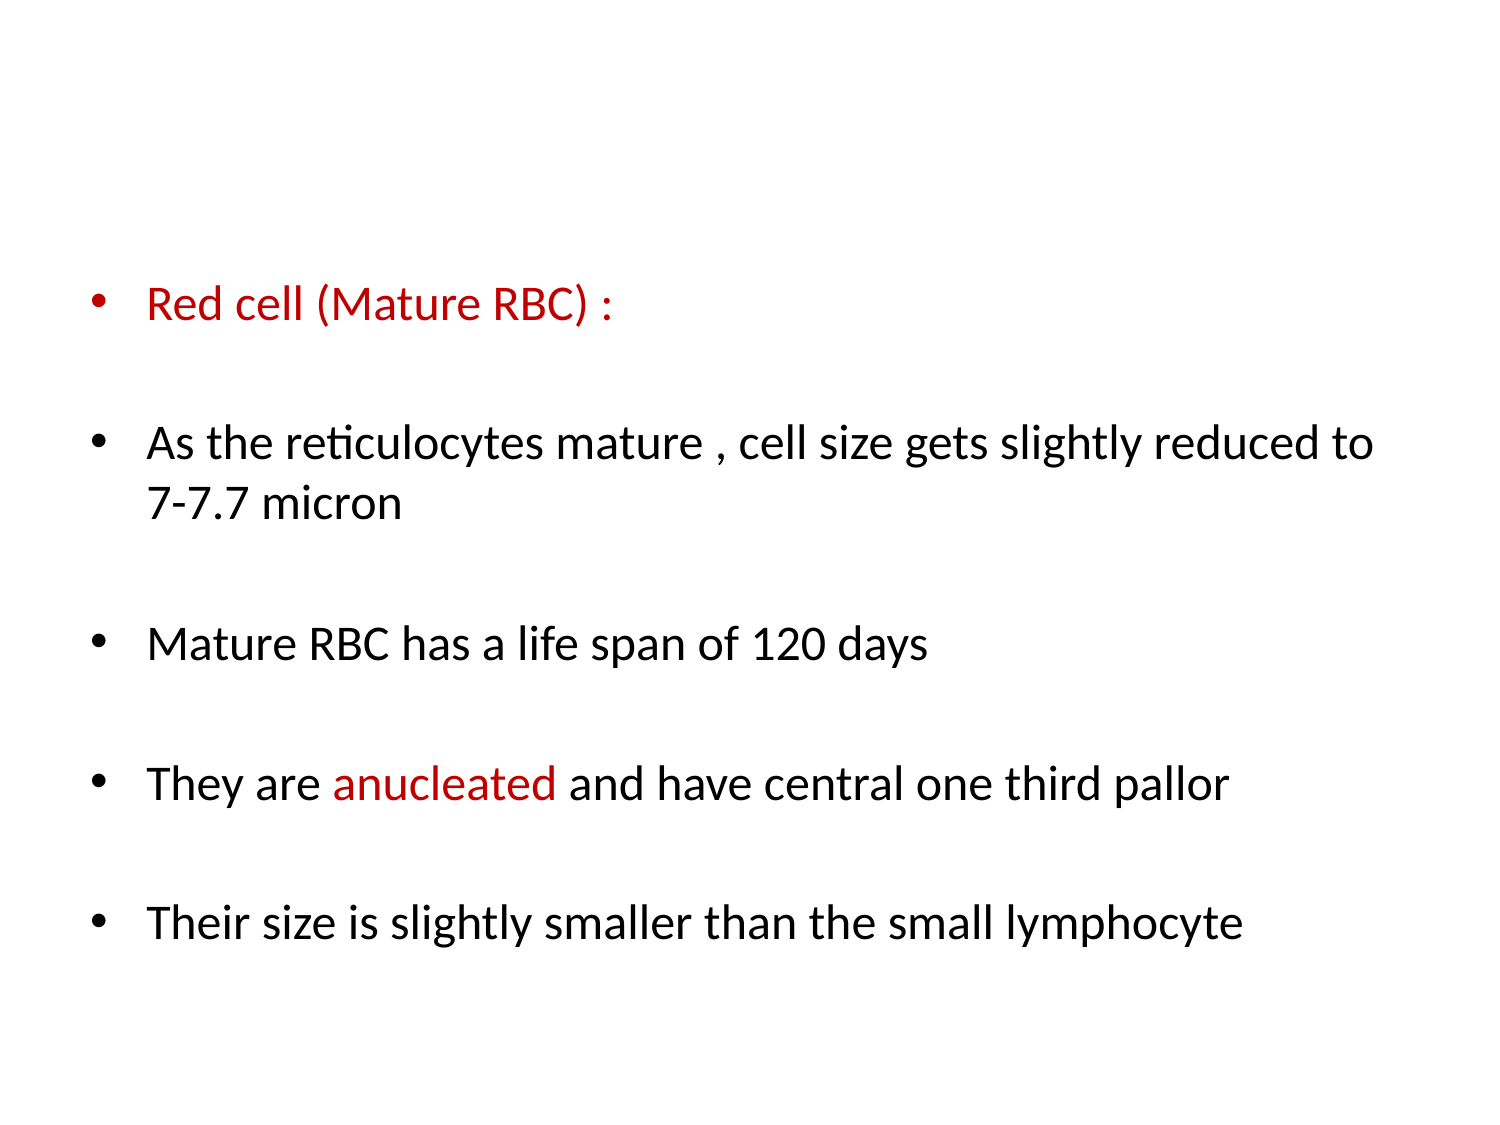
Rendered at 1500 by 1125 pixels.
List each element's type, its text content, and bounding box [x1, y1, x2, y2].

list Red cell (Mature RBC) : As the reticulocytes mature , cell size gets slightly reduced to 7-7.7 micron Mature RBC has a life span of 120 days They are anucleated and have central one third pallor Their size is slightly smaller than the small lymphocyte [75, 262, 1425, 1005]
